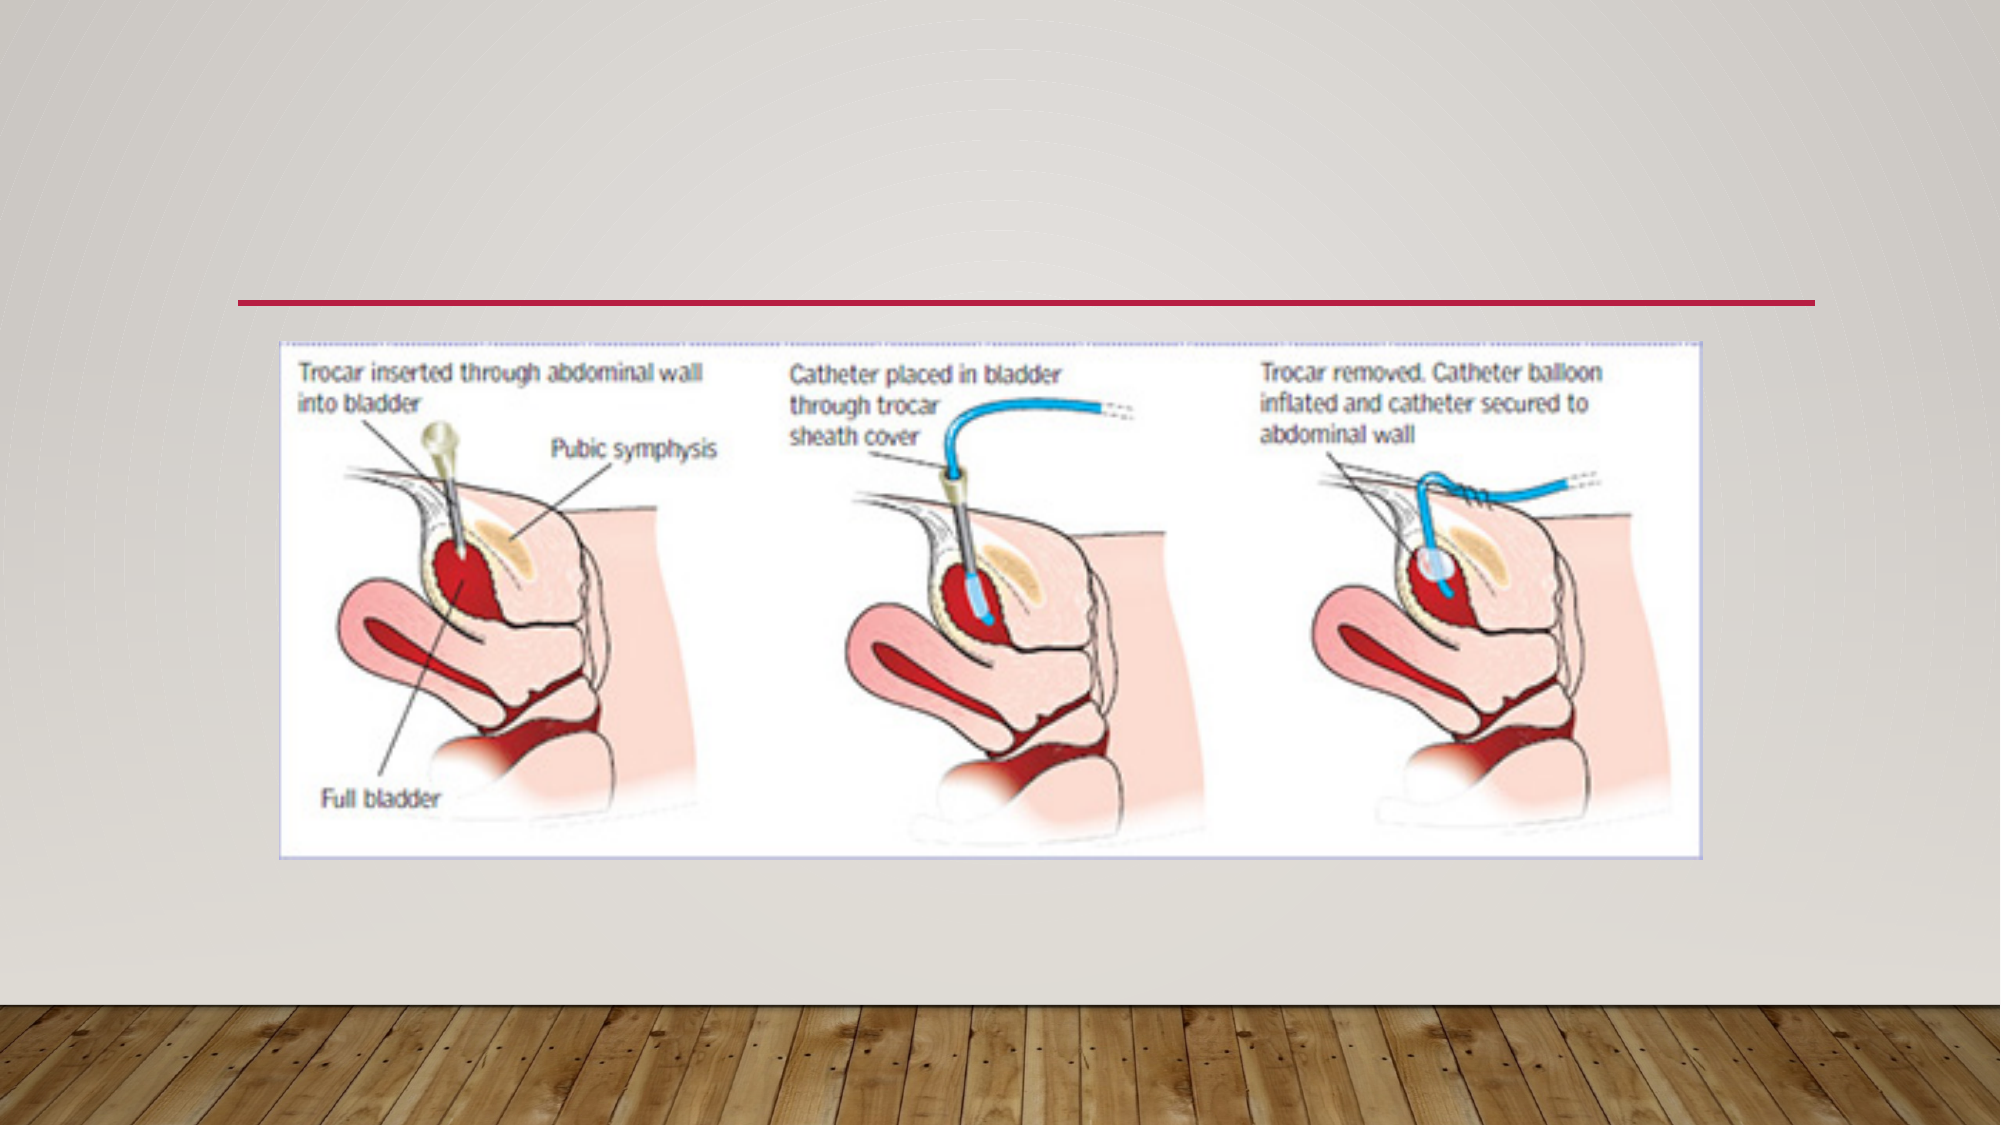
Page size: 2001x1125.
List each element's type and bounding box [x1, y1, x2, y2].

picture [0, 1005, 2000, 1125]
list [279, 341, 1703, 861]
